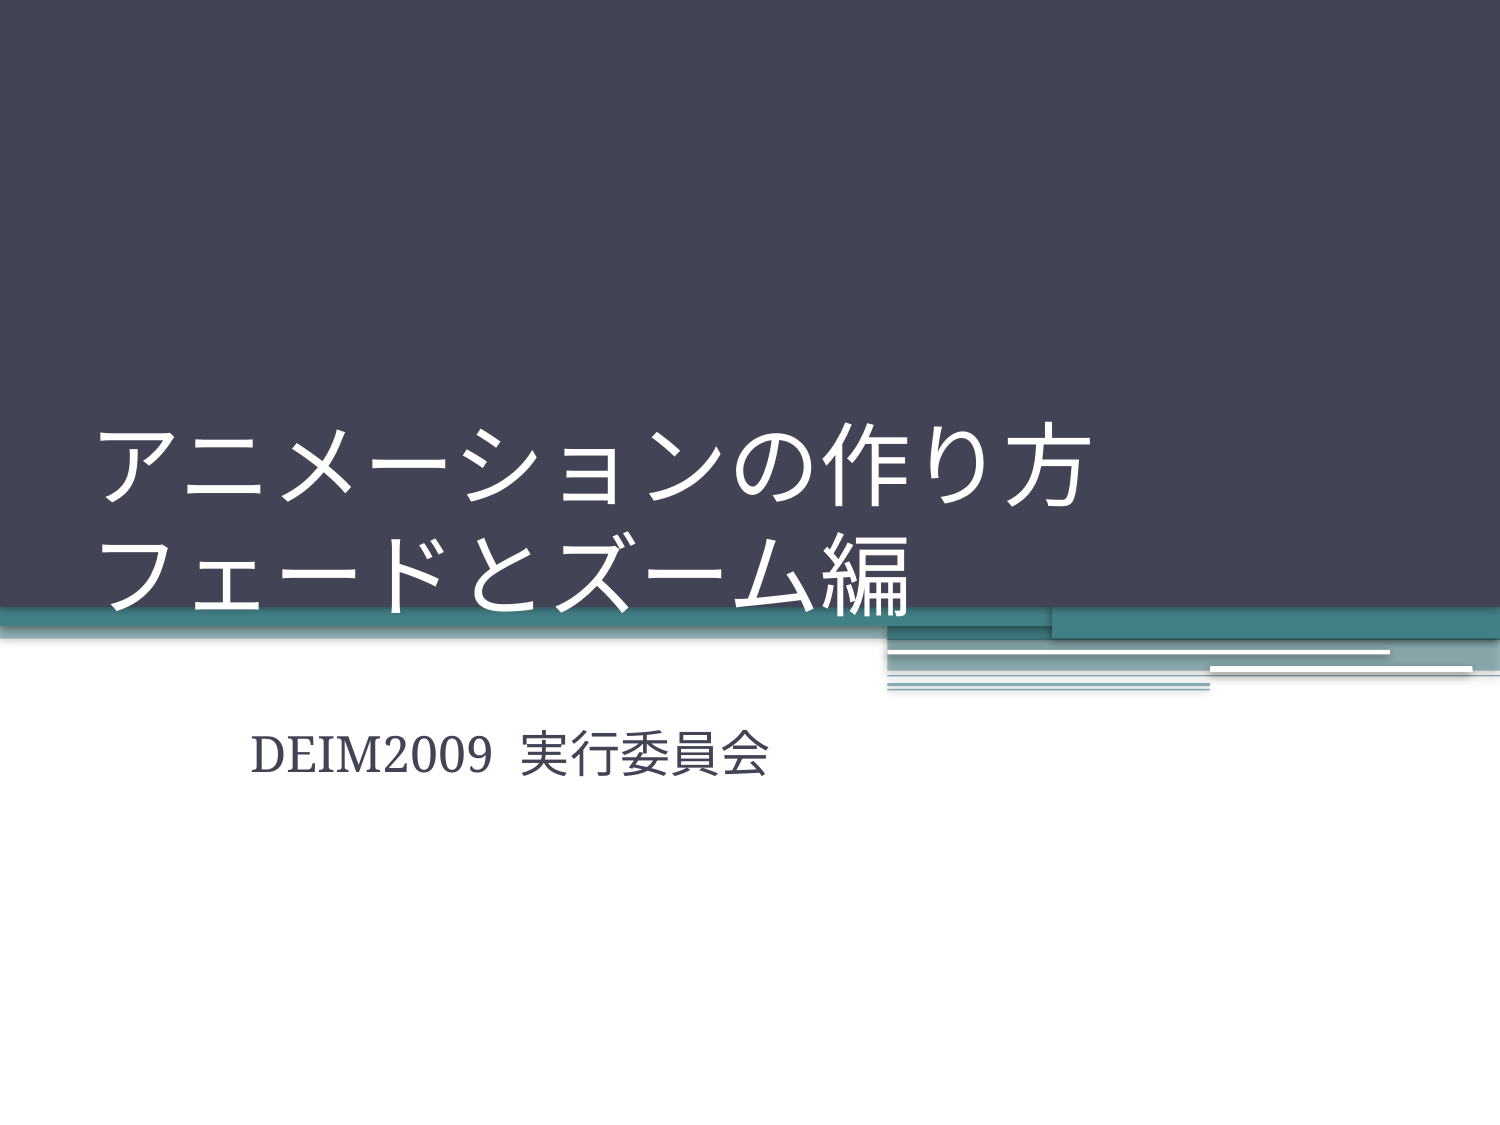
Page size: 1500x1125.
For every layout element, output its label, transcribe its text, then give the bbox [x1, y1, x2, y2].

subtitle DEIM2009 実行委員会 [225, 714, 1275, 925]
title アニメーションの作り方 フェードとズーム編 [75, 394, 1463, 636]
